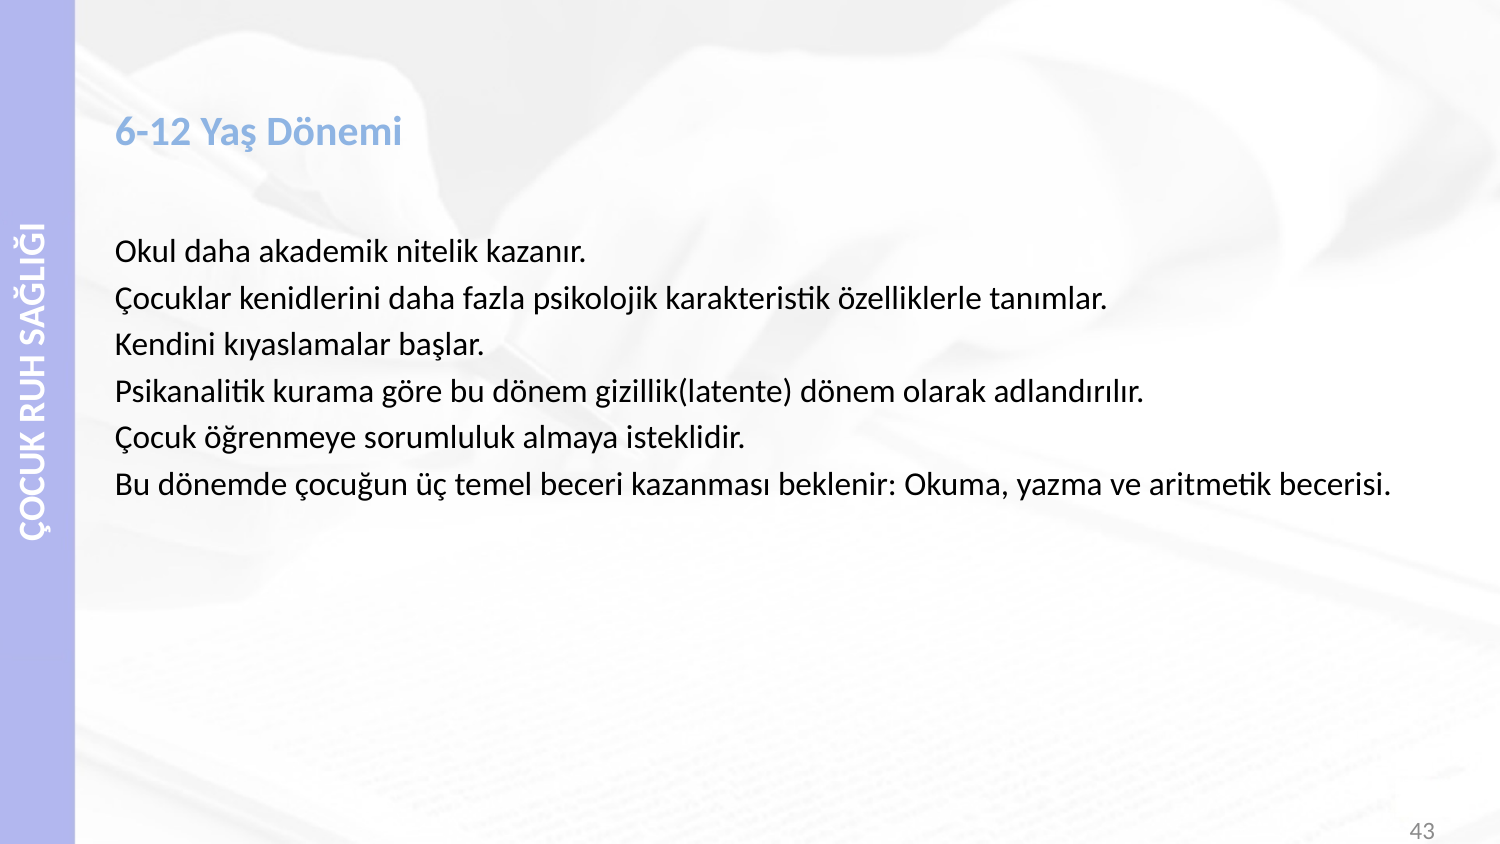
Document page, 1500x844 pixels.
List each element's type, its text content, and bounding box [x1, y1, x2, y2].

picture [0, 0, 1500, 844]
list Okul daha akademik nitelik kazanır. Çocuklar kenidlerini daha fazla psikolojik karakteristik özelliklerle tanımlar. Kendini kıyaslamalar başlar. Psikanalitik kurama göre bu dönem gizillik(latente) dönem olarak adlandırılır. Çocuk öğrenmeye sorumluluk almaya isteklidir. Bu dönemde çocuğun üç temel beceri kazanması beklenir: Okuma, yazma ve aritmetik becerisi. [99, 221, 1450, 779]
title 6-12 Yaş Dönemi [99, 58, 1450, 200]
